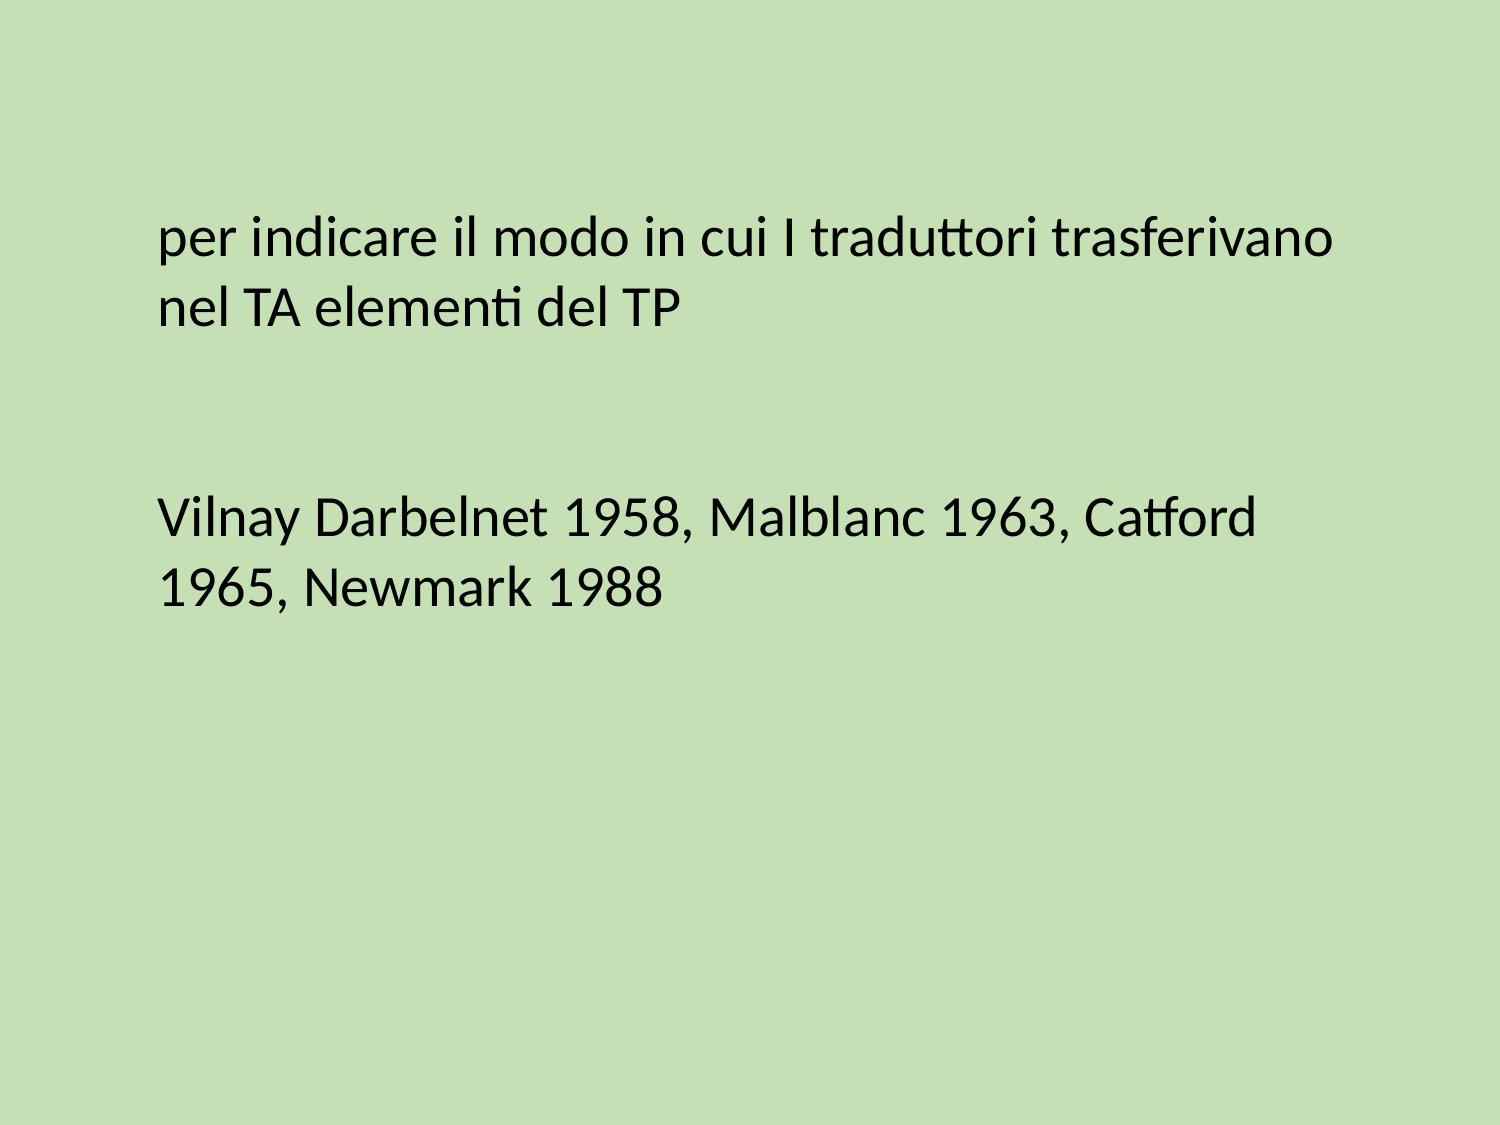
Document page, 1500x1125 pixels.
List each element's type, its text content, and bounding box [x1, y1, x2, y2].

text_box per indicare il modo in cui I traduttori trasferivano nel TA elementi del TP Vilnay Darbelnet 1958, Malblanc 1963, Catford 1965, Newmark 1988 [143, 190, 1398, 626]
